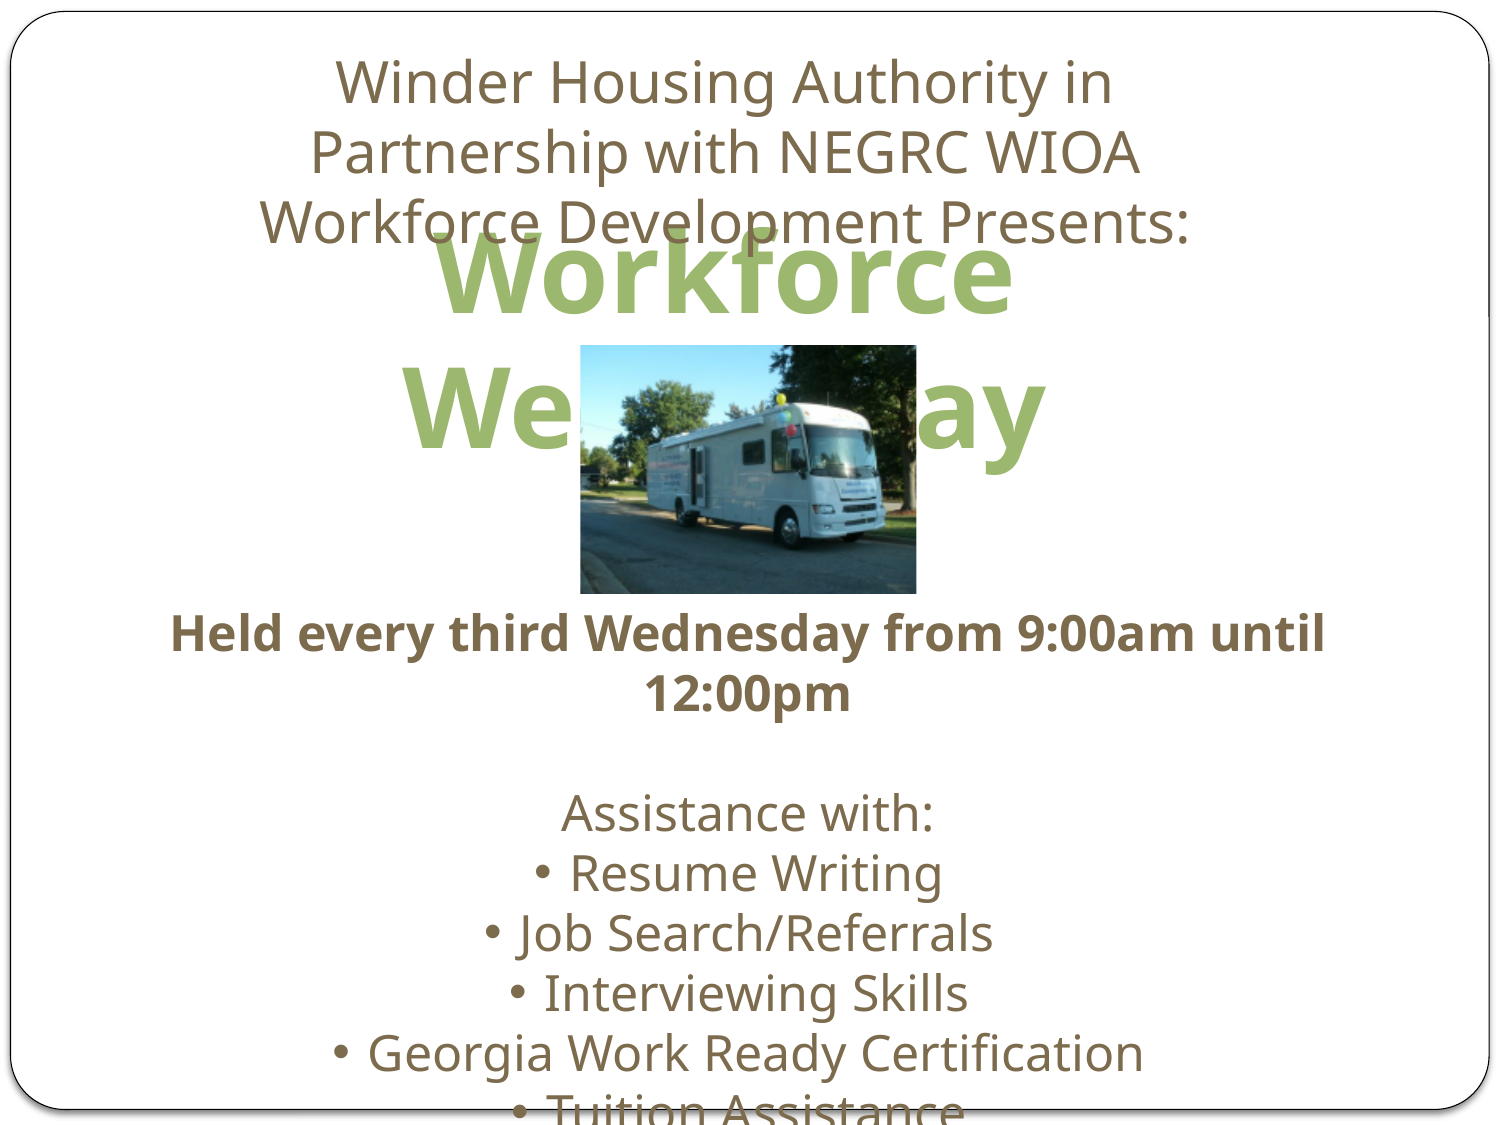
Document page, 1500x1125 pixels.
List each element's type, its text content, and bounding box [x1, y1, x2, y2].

text_box Winder Housing Authority in Partnership with NEGRC WIOA Workforce Development Presents: [174, 37, 1275, 263]
text_box Workforce Wednesday [124, 193, 1325, 479]
text_box Held every third Wednesday from 9:00am until 12:00pm Assistance with: Resume Writing Job Search/Referrals Interviewing Skills Georgia Work Ready Certification Tuition Assistance [98, 593, 1399, 1125]
picture [580, 345, 917, 595]
